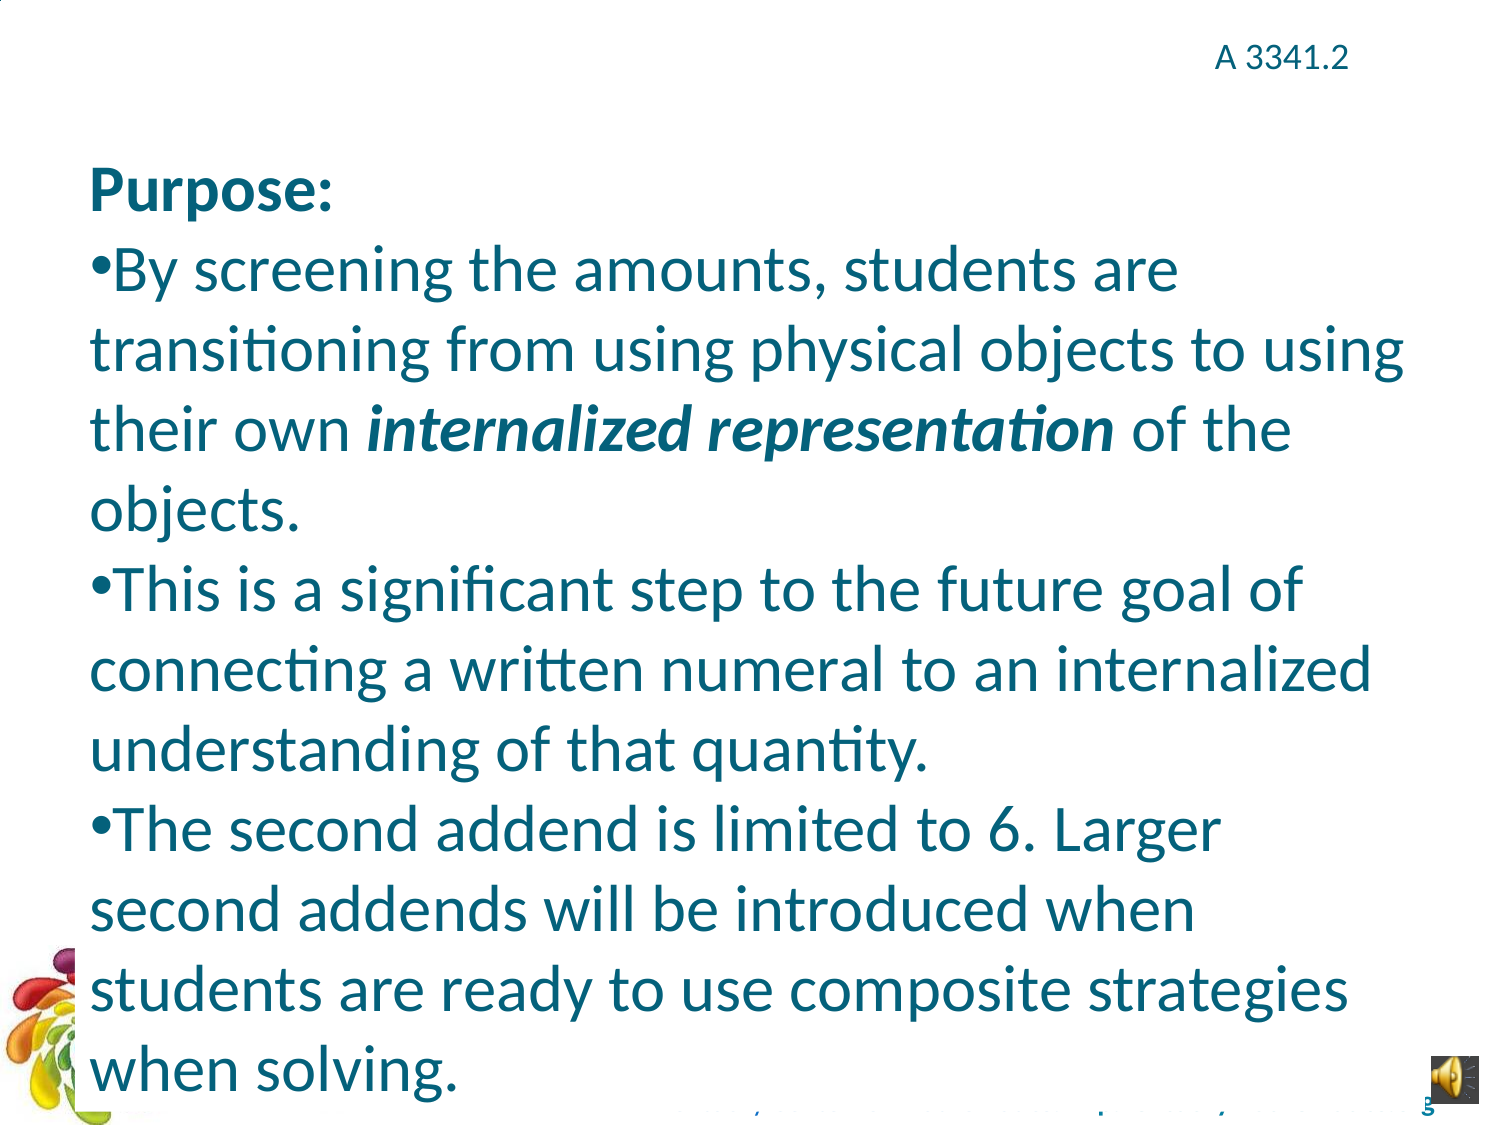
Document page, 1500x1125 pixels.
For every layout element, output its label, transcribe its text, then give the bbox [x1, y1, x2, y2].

text_box Purpose: By screening the amounts, students are transitioning from using physical objects to using their own internalized representation of the objects. This is a significant step to the future goal of connecting a written numeral to an internalized understanding of that quantity. The second addend is limited to 6. Larger second addends will be introduced when students are ready to use composite strategies when solving. [74, 137, 1425, 1112]
picture [0, 945, 393, 1125]
text_box A 3341.2 [1200, 24, 1463, 85]
picture [1429, 1054, 1481, 1106]
